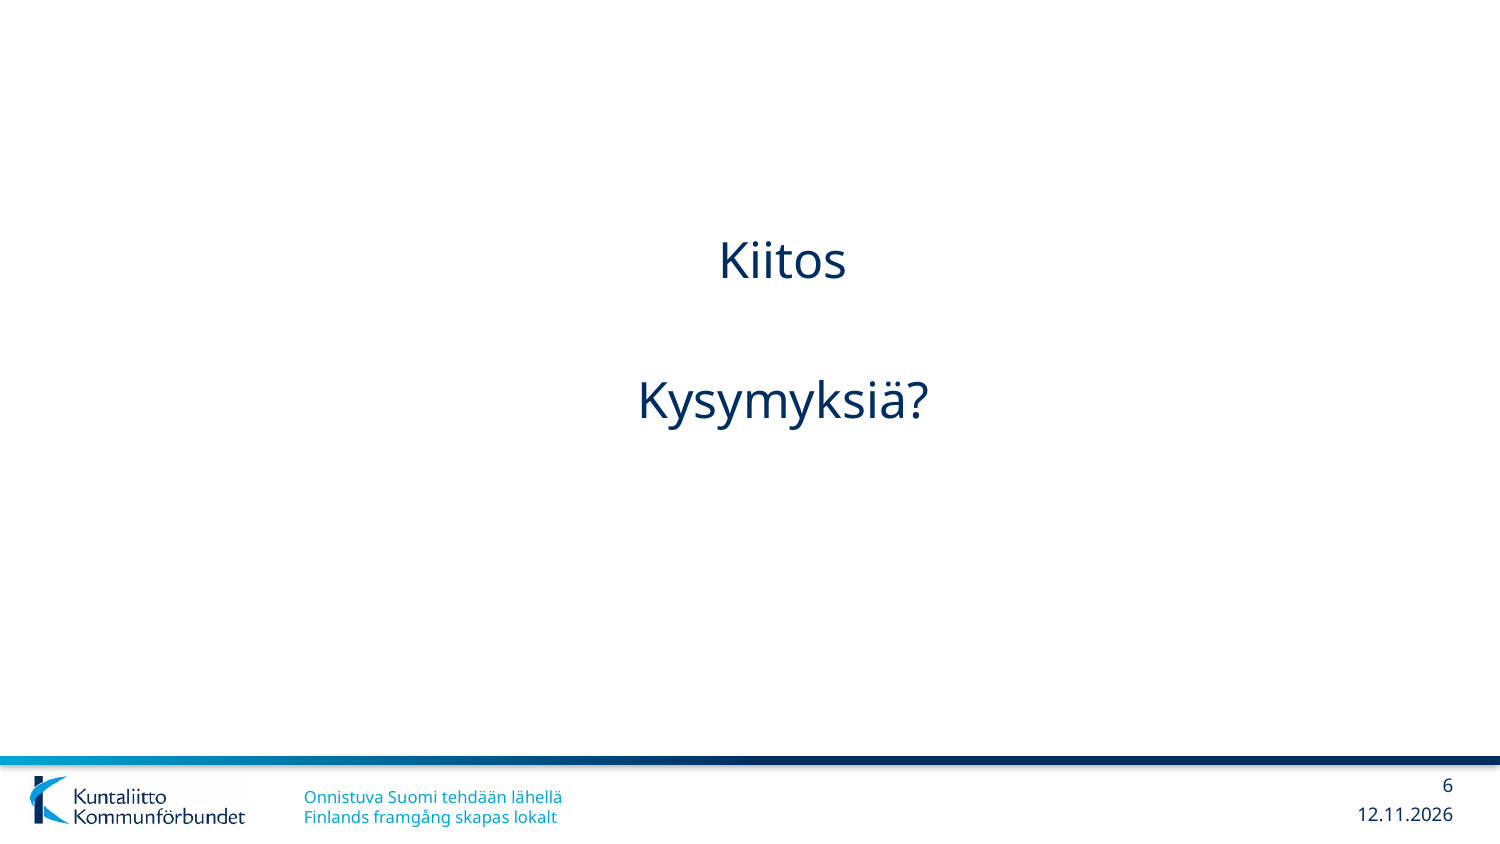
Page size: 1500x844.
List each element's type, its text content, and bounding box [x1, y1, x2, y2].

list Kiitos Kysymyksiä? [145, 221, 1422, 470]
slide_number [1305, 798, 1454, 832]
picture [29, 773, 246, 825]
slide_number 6 [1389, 770, 1454, 803]
